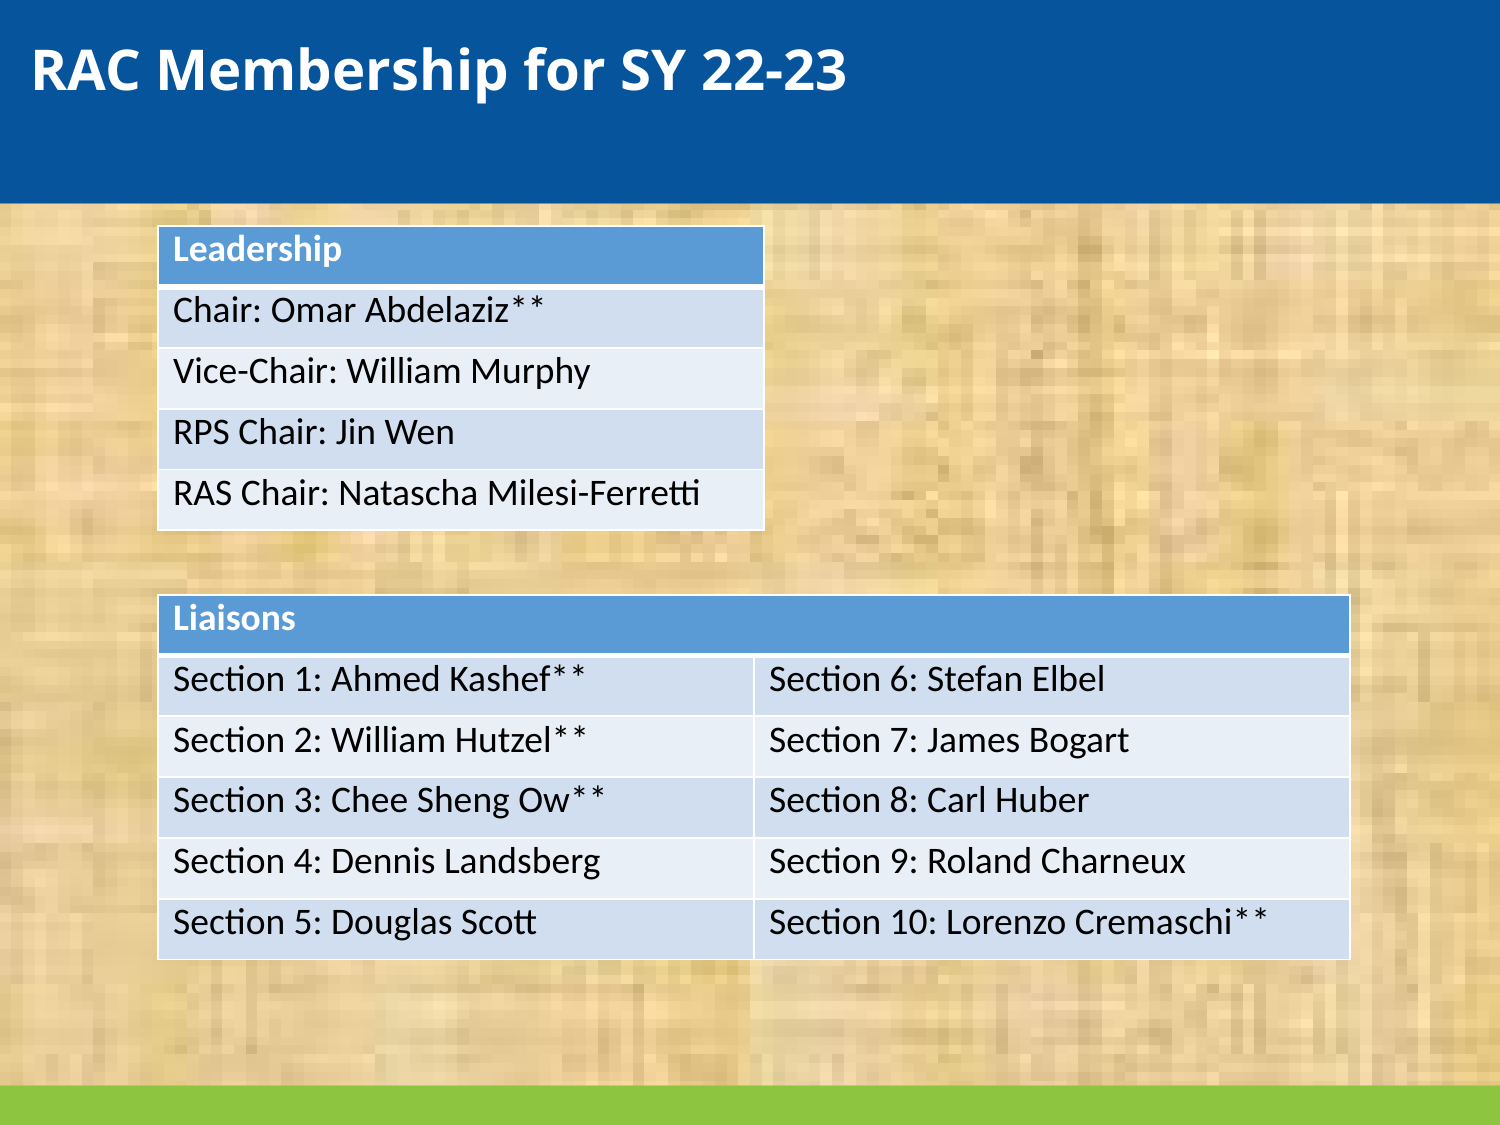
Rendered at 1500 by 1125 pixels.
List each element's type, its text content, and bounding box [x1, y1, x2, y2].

table_cell Section 2: William Hutzel** [159, 717, 753, 776]
table_cell Section 10: Lorenzo Cremaschi** [755, 900, 1349, 959]
table_cell Section 8: Carl Huber [755, 778, 1349, 837]
title RAC Membership for SY 22-23 [15, 19, 1309, 125]
table_cell Section 3: Chee Sheng Ow** [159, 778, 753, 837]
table_cell Section 4: Dennis Landsberg [159, 839, 753, 898]
picture [0, 0, 1500, 1125]
table_cell Section 9: Roland Charneux [755, 839, 1349, 898]
table_cell Chair: Omar Abdelaziz** [159, 290, 763, 347]
table_cell Section 1: Ahmed Kashef** [159, 658, 753, 715]
table_cell RPS Chair: Jin Wen [159, 410, 763, 469]
table_cell Section 5: Douglas Scott [159, 900, 753, 959]
table_header Liaisons [159, 596, 1349, 653]
table_cell Section 7: James Bogart [755, 717, 1349, 776]
table_header Leadership [159, 227, 763, 284]
table_cell Section 6: Stefan Elbel [755, 658, 1349, 715]
table_cell RAS Chair: Natascha Milesi-Ferretti [159, 470, 763, 529]
table_cell Vice-Chair: William Murphy [159, 349, 763, 408]
